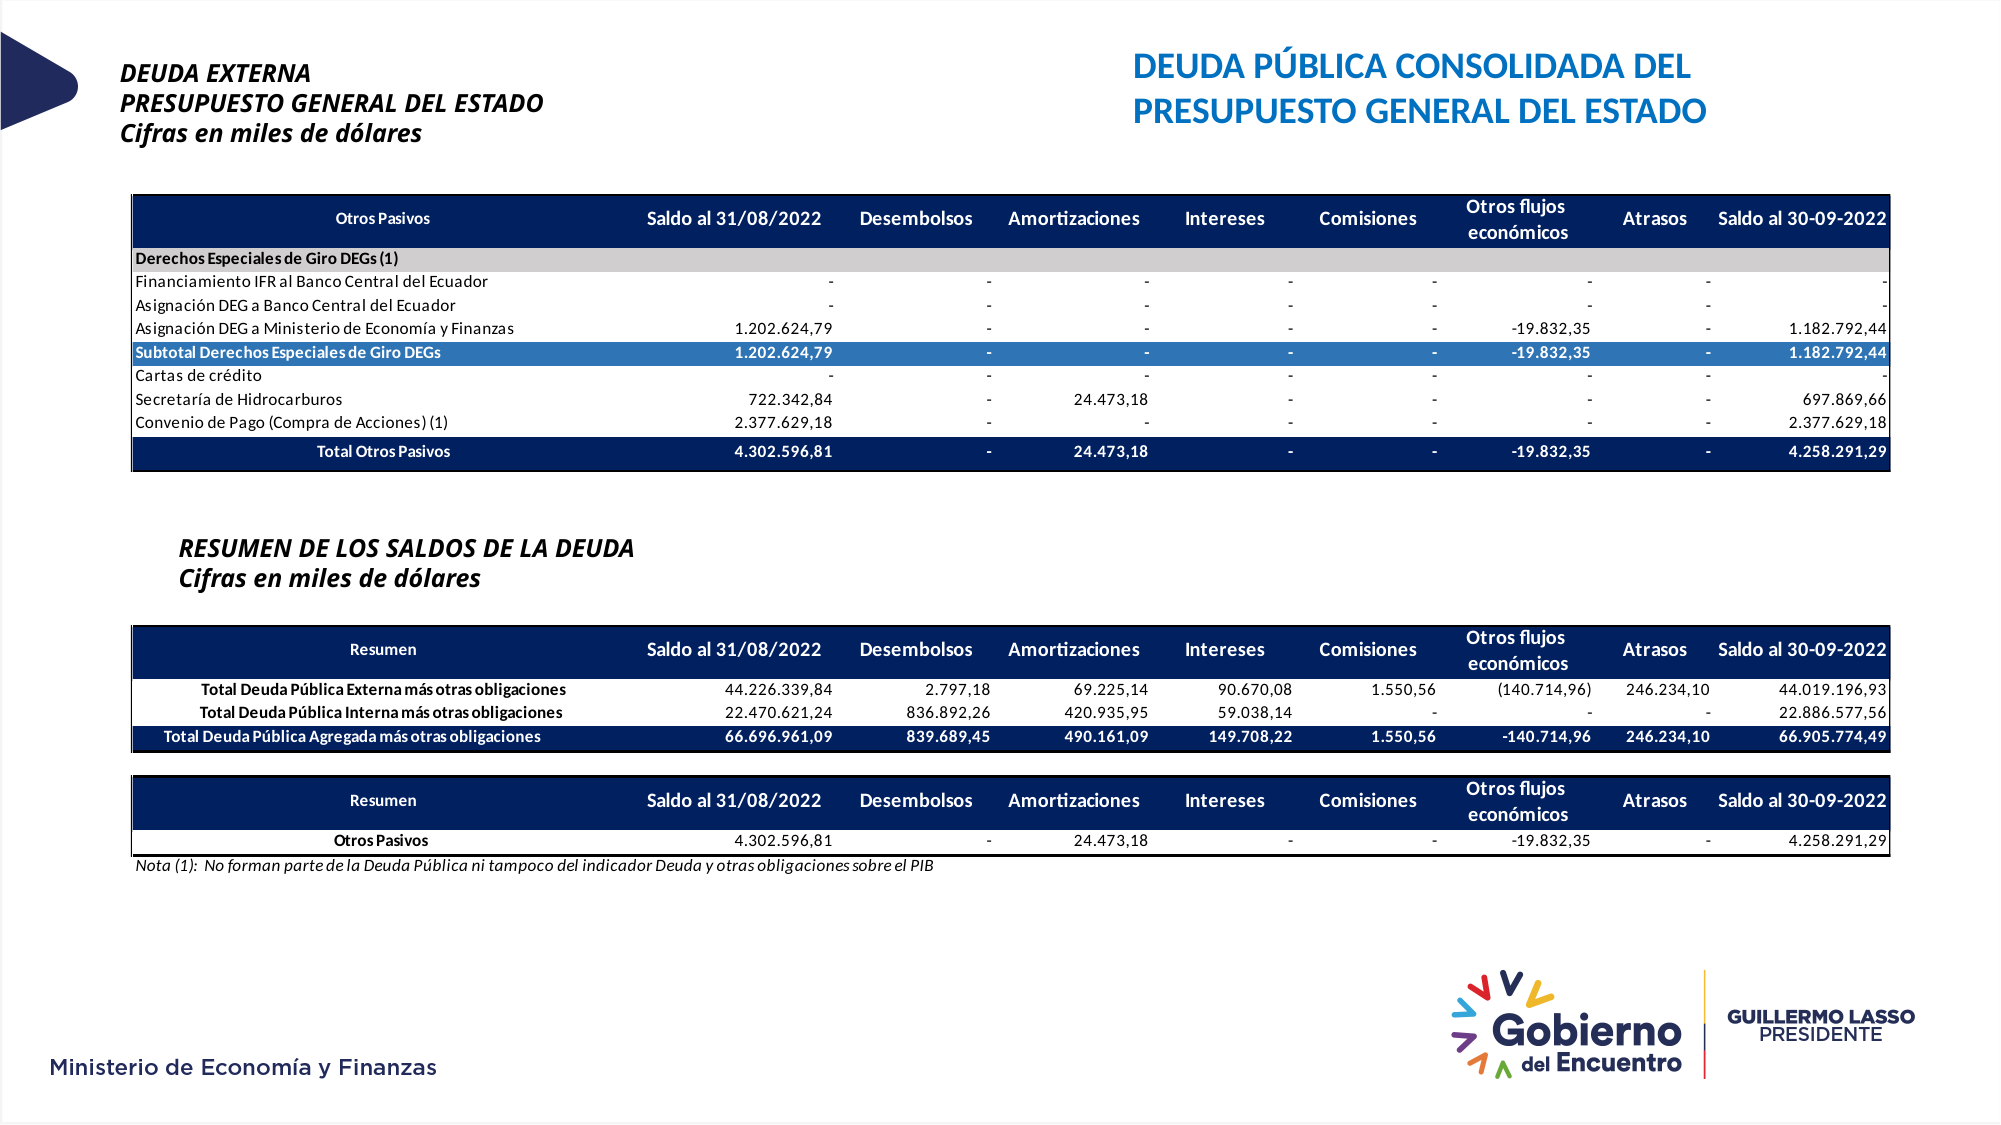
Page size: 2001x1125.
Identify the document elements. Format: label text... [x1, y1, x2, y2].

picture [0, 0, 2001, 1125]
text_box DEUDA EXTERNA PRESUPUESTO GENERAL DEL ESTADO Cifras en miles de dólares [104, 52, 801, 153]
text_box RESUMEN DE LOS SALDOS DE LA DEUDA Cifras en miles de dólares [163, 525, 860, 599]
text_box DEUDA PÚBLICA CONSOLIDADA DEL PRESUPUESTO GENERAL DEL ESTADO [1118, 33, 1863, 138]
